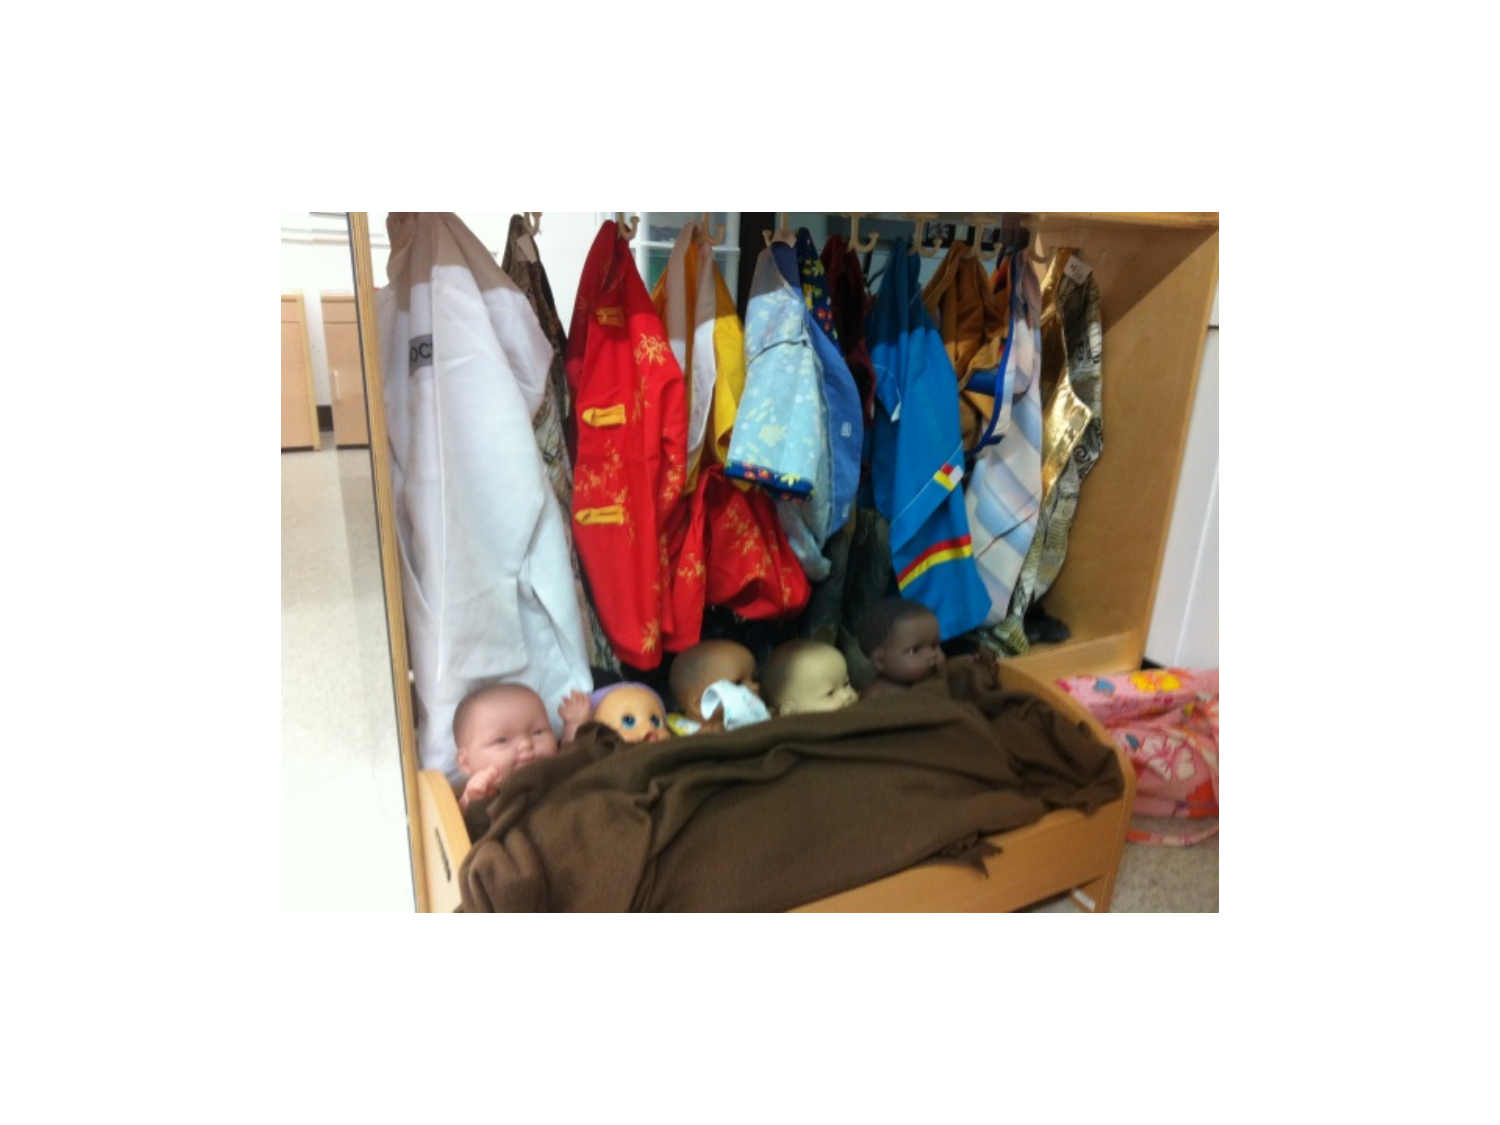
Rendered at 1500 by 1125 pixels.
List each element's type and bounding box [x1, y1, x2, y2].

picture [281, 212, 1219, 913]
